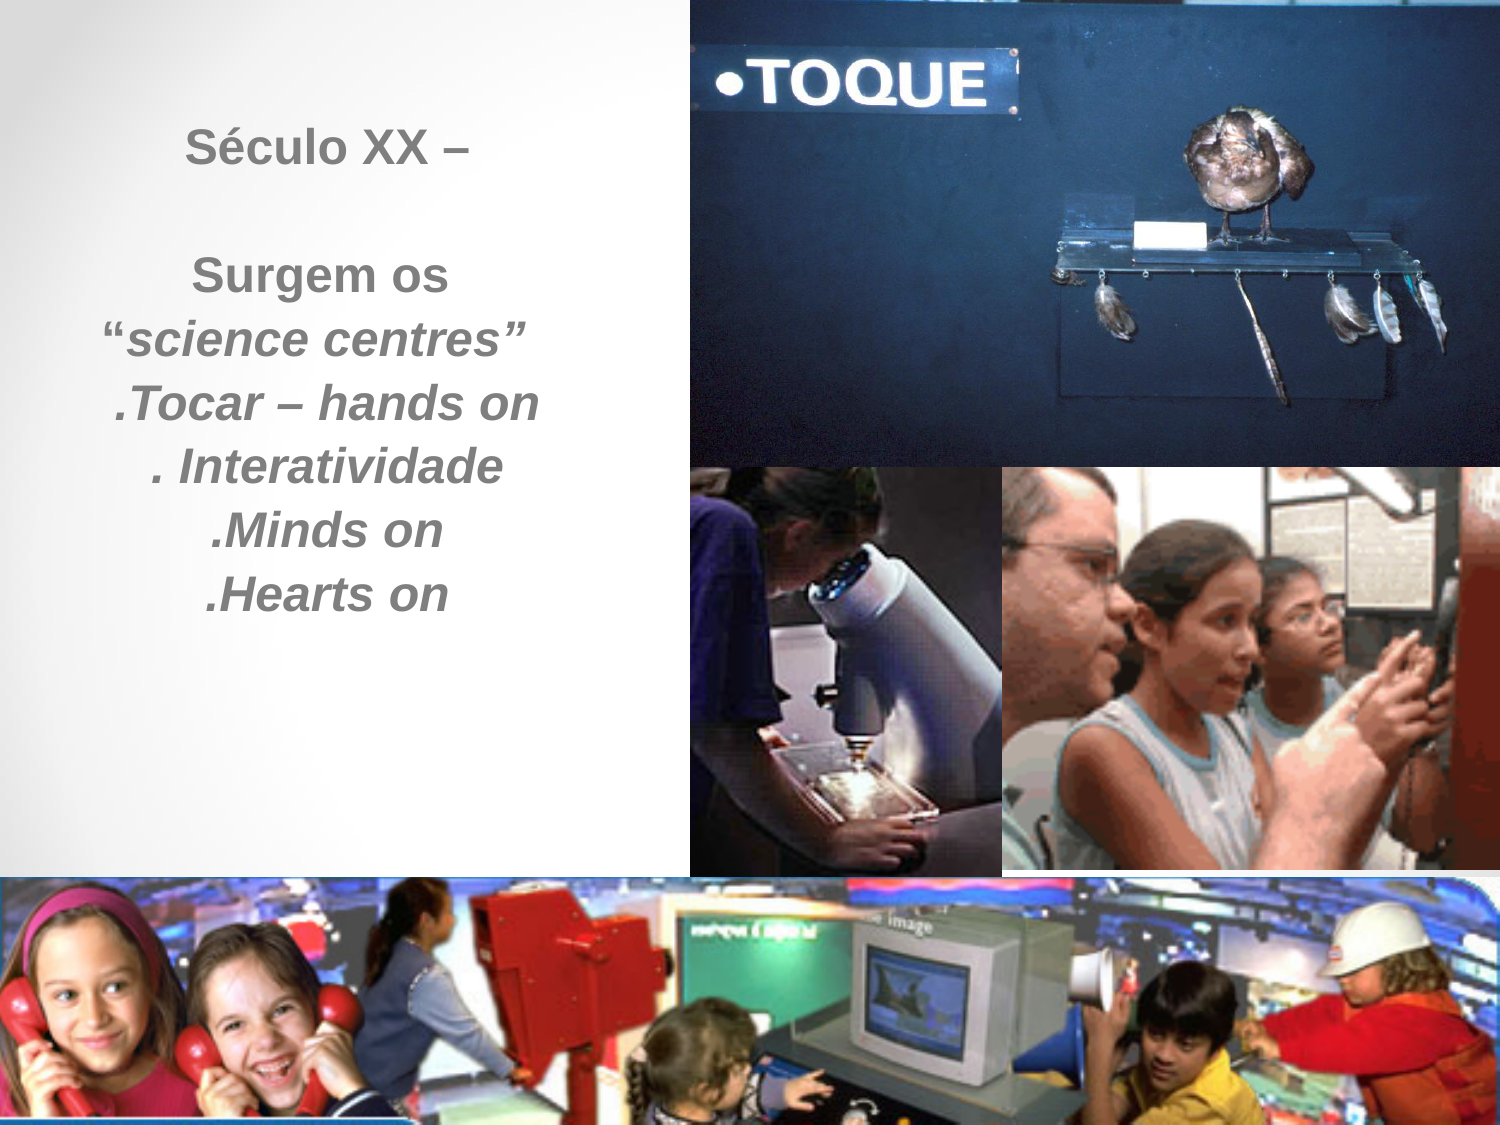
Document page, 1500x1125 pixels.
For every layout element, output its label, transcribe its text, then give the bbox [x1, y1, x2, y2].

picture [0, 0, 1500, 1125]
list Século XX – Surgem os “science centres” .Tocar – hands on . Interatividade .Minds on .Hearts on [64, 113, 591, 712]
